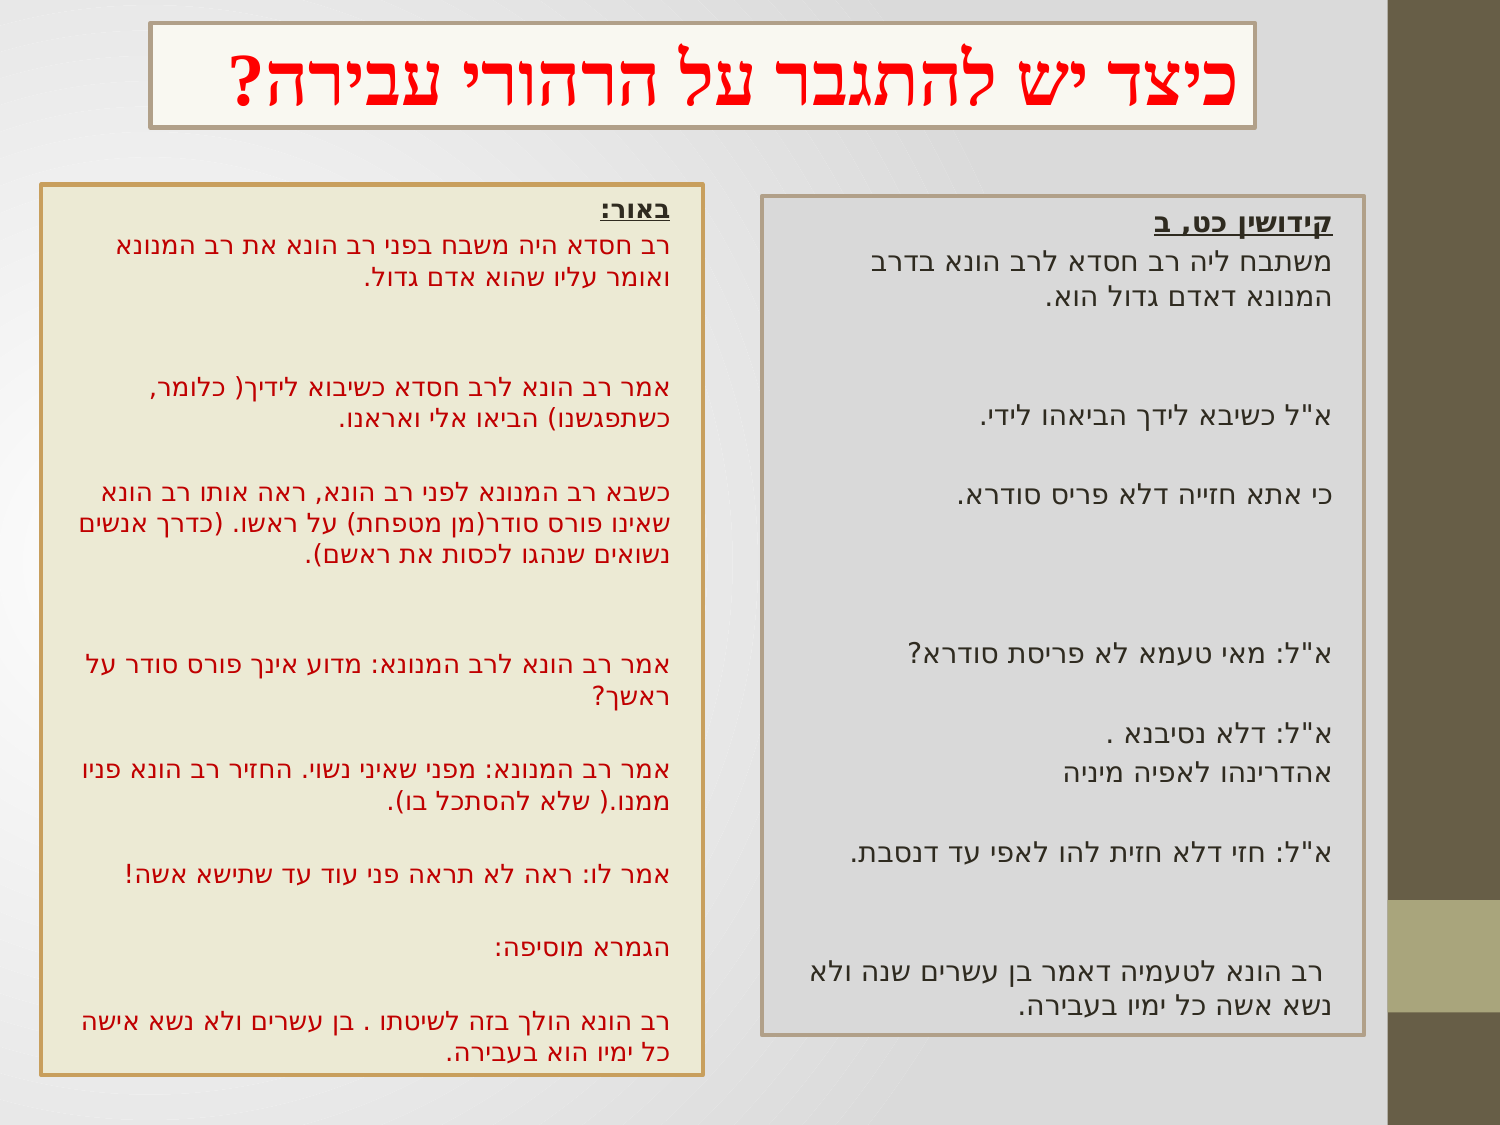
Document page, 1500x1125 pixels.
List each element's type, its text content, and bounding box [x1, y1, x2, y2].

text_box כיצד יש להתגבר על הרהורי עבירה? [148, 21, 1257, 130]
list קידושין כט, ב משתבח ליה רב חסדא לרב הונא בדרב המנונא דאדם גדול הוא. א"ל כשיבא לידך הביאהו לידי. כי אתא חזייה דלא פריס סודרא. א"ל: מאי טעמא לא פריסת סודרא? א"ל: דלא נסיבנא . אהדרינהו לאפיה מיניה א"ל: חזי דלא חזית להו לאפי עד דנסבת. רב הונא לטעמיה דאמר בן עשרים שנה ולא נשא אשה כל ימיו בעבירה. [760, 194, 1366, 1037]
text_box באור: רב חסדא היה משבח בפני רב הונא את רב המנונא ואומר עליו שהוא אדם גדול. אמר רב הונא לרב חסדא כשיבוא לידיך( כלומר, כשתפגשנו) הביאו אלי ואראנו. כשבא רב המנונא לפני רב הונא, ראה אותו רב הונא שאינו פורס סודר(מן מטפחת) על ראשו. (כדרך אנשים נשואים שנהגו לכסות את ראשם). אמר רב הונא לרב המנונא: מדוע אינך פורס סודר על ראשך? אמר רב המנונא: מפני שאיני נשוי. החזיר רב הונא פניו ממנו.( שלא להסתכל בו). אמר לו: ראה לא תראה פני עוד עד שתישא אשה! הגמרא מוסיפה: רב הונא הולך בזה לשיטתו . בן עשרים ולא נשא אישה כל ימיו הוא בעבירה. [39, 182, 705, 1077]
